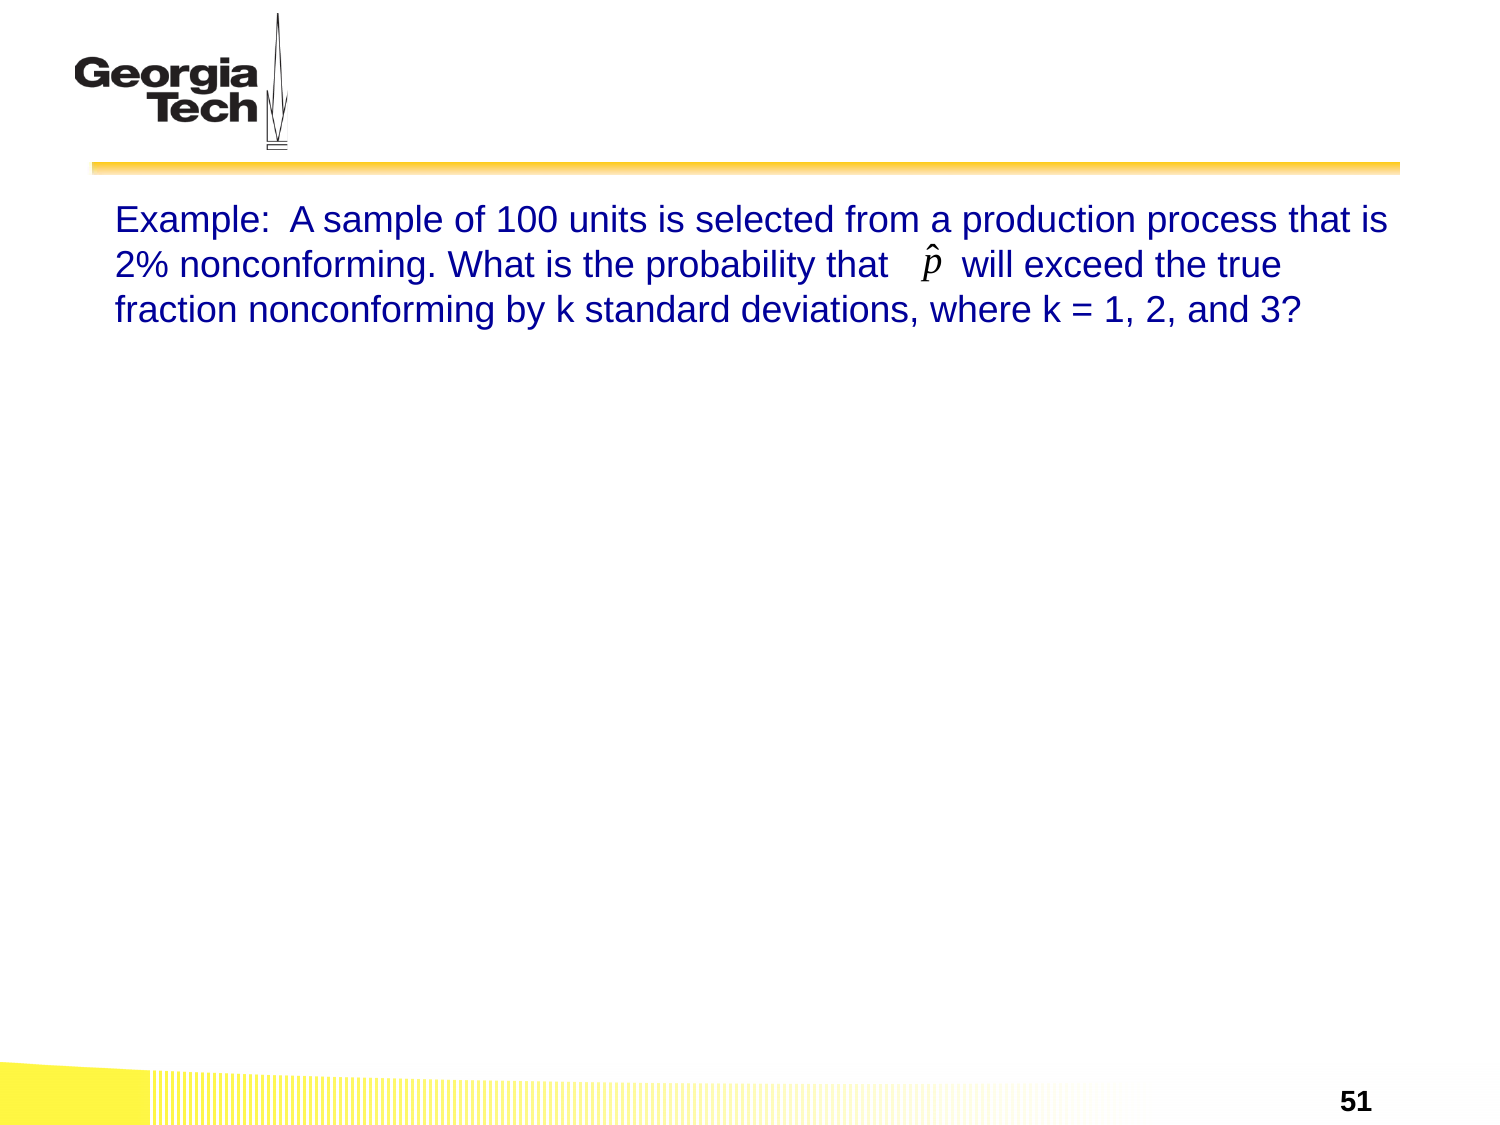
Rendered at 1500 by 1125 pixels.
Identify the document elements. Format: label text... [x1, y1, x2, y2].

title Example: A sample of 100 units is selected from a production process that is 2% nonconforming. What is the probability that will exceed the true fraction nonconforming by k standard deviations, where k = 1, 2, and 3? [99, 212, 1413, 313]
picture [87, 162, 1400, 175]
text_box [912, 237, 952, 290]
slide_number 51 [1262, 1074, 1388, 1113]
picture [0, 1062, 1500, 1125]
picture [75, 13, 288, 150]
